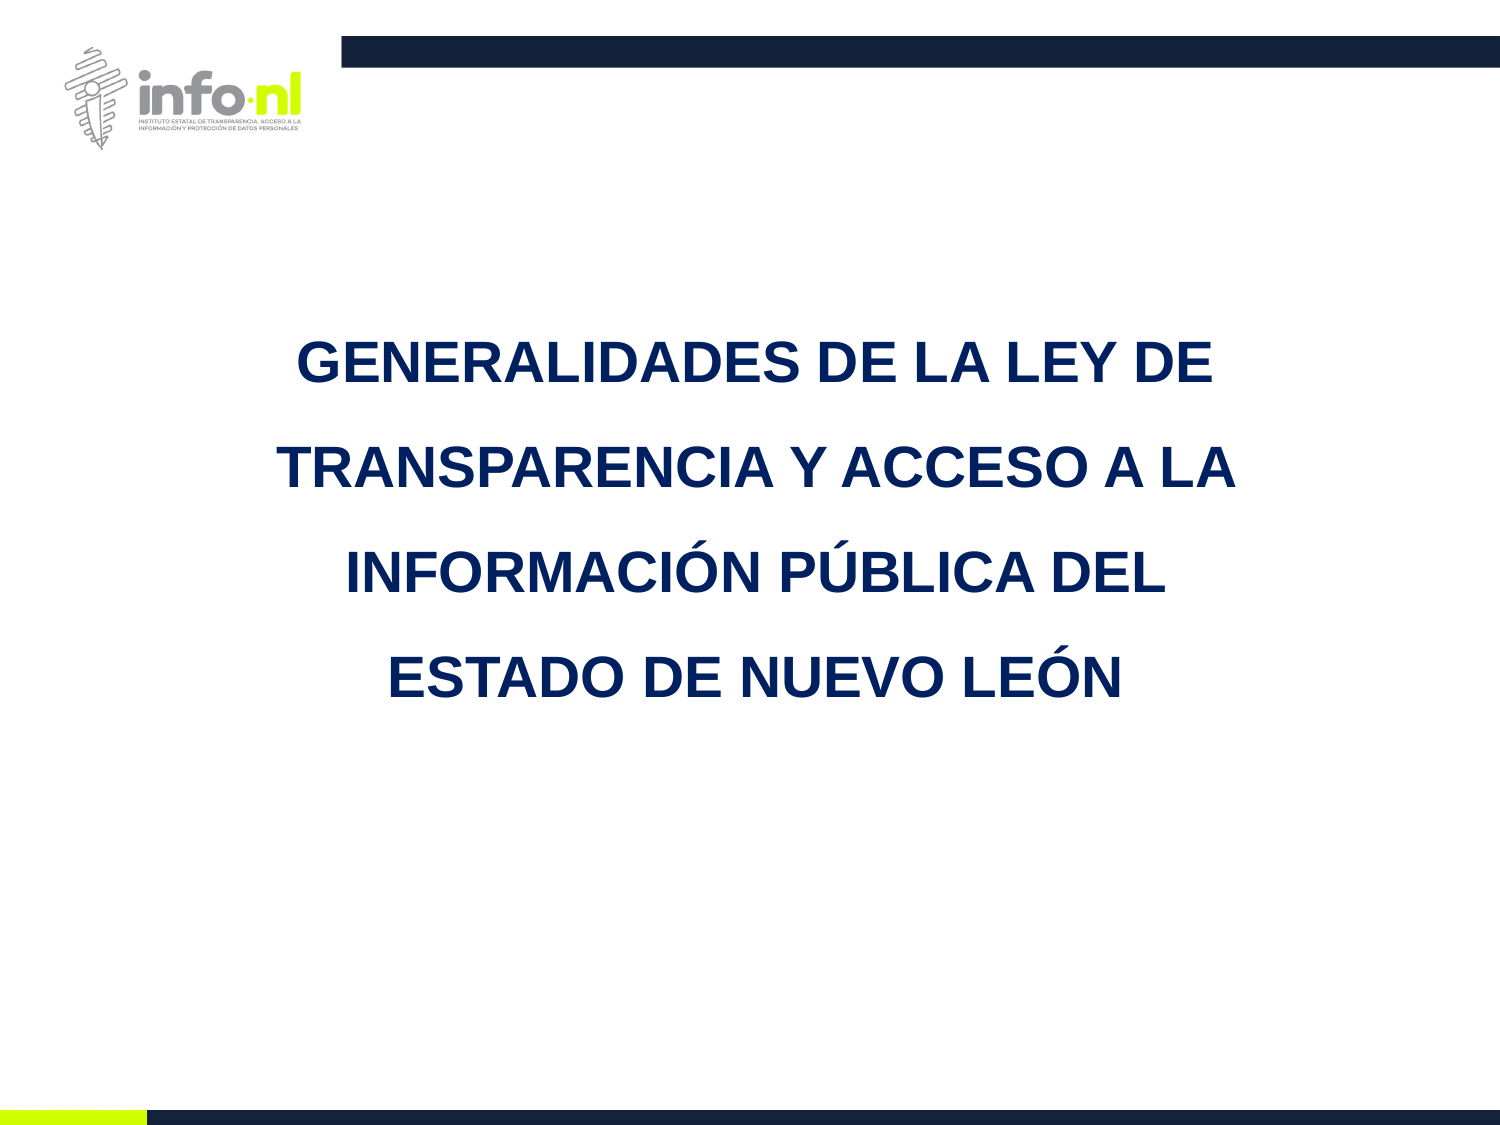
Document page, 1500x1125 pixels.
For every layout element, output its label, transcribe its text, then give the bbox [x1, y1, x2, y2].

picture [0, 0, 1500, 1125]
text_box GENERALIDADES DE LA LEY DE TRANSPARENCIA Y ACCESO A LA INFORMACIÓN PÚBLICA DEL ESTADO DE NUEVO LEÓN [217, 282, 1295, 717]
